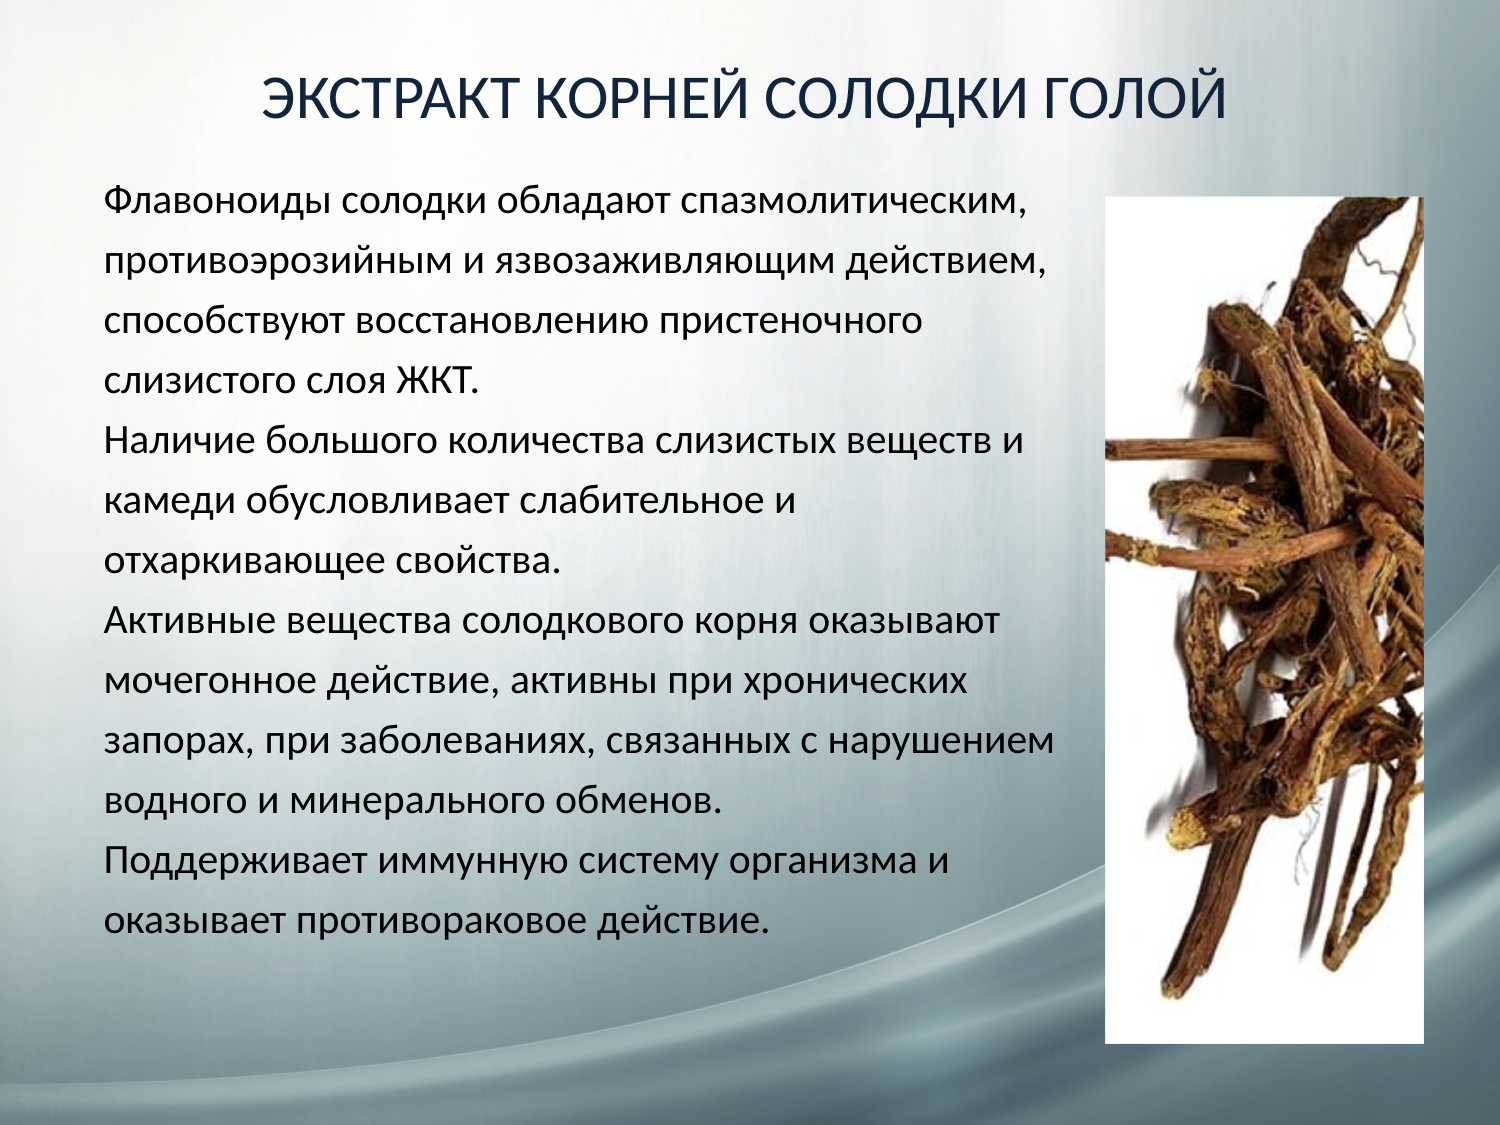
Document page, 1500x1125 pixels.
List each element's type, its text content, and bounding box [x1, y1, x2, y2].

list Флавоноиды солодки обладают спазмолитическим, противоэрозийным и язвозаживляющим действием, способствуют восстановлению пристеночного слизистого слоя ЖКТ. Наличие большого количества слизистых веществ и камеди обусловливает слабительное и отхаркивающее свойства. Активные вещества солодкового корня оказывают мочегонное действие, активны при хронических запорах, при заболеваниях, связанных с нарушением водного и минерального обменов. Поддерживает иммунную систему организма и оказывает противораковое действие. [88, 154, 1095, 966]
title ЭКСТРАКТ КОРНЕЙ СОЛОДКИ ГОЛОЙ [70, 0, 1421, 188]
picture [0, 0, 1500, 1125]
